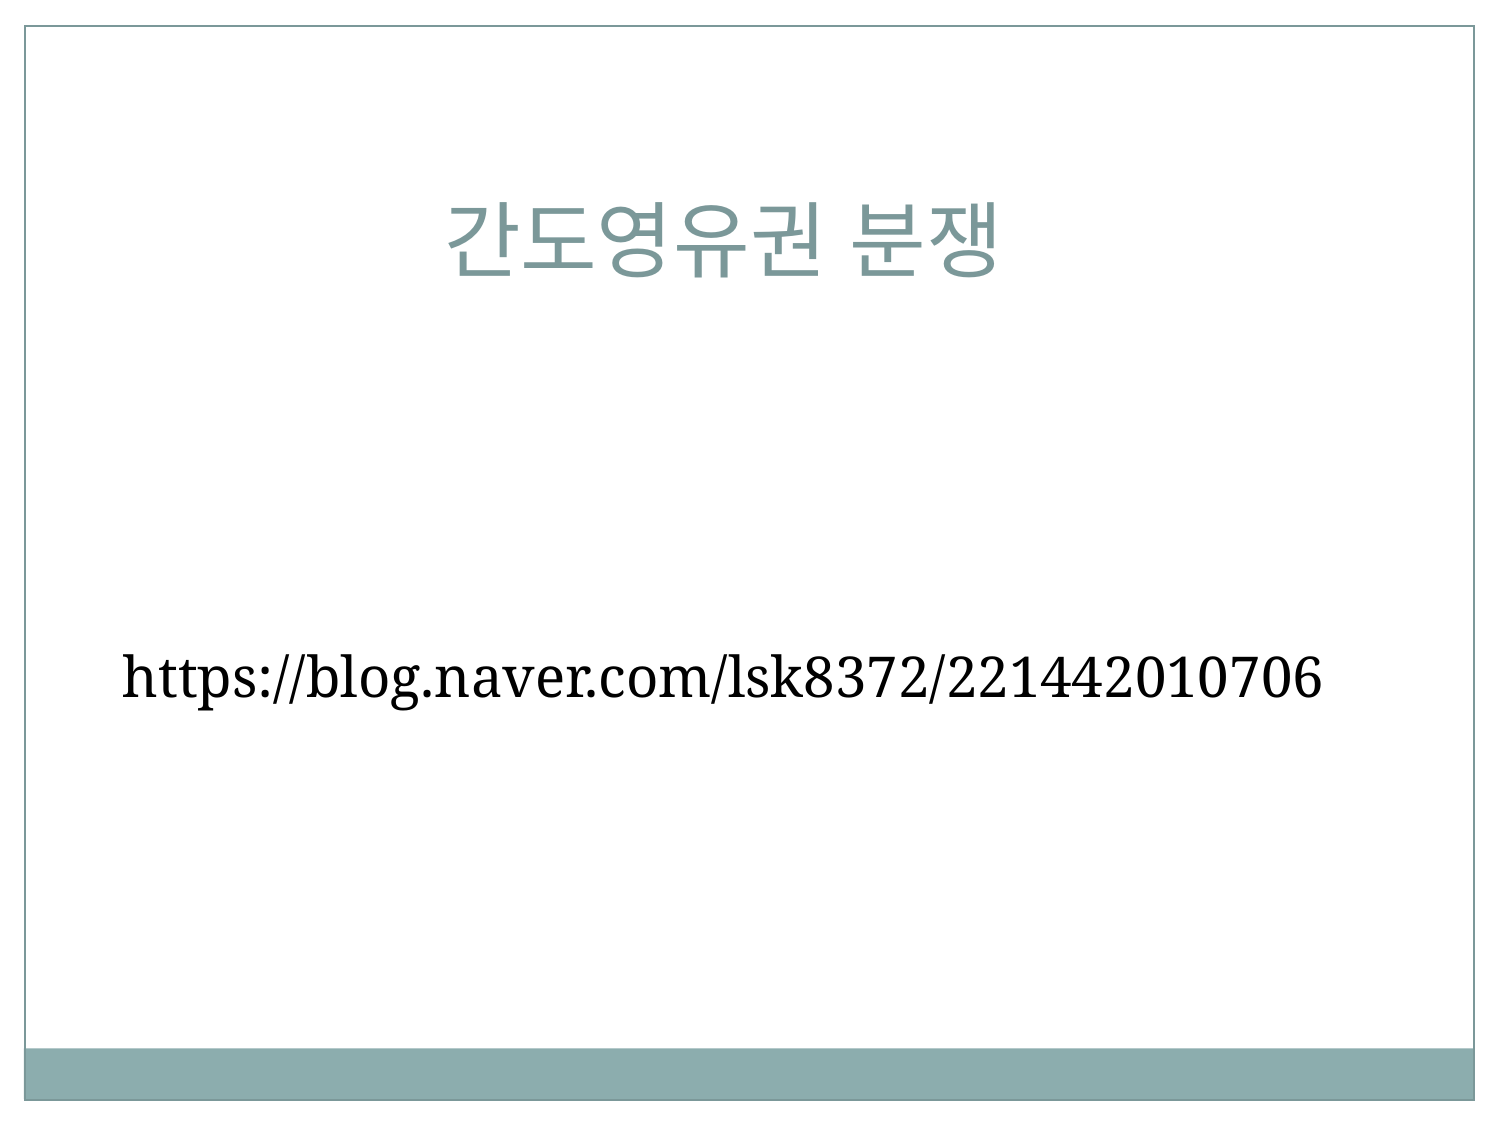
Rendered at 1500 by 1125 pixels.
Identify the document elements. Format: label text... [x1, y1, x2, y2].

title 간도영유권 분쟁 [76, 78, 1371, 296]
subtitle https://blog.naver.com/lsk8372/221442010706 [76, 340, 1371, 1009]
